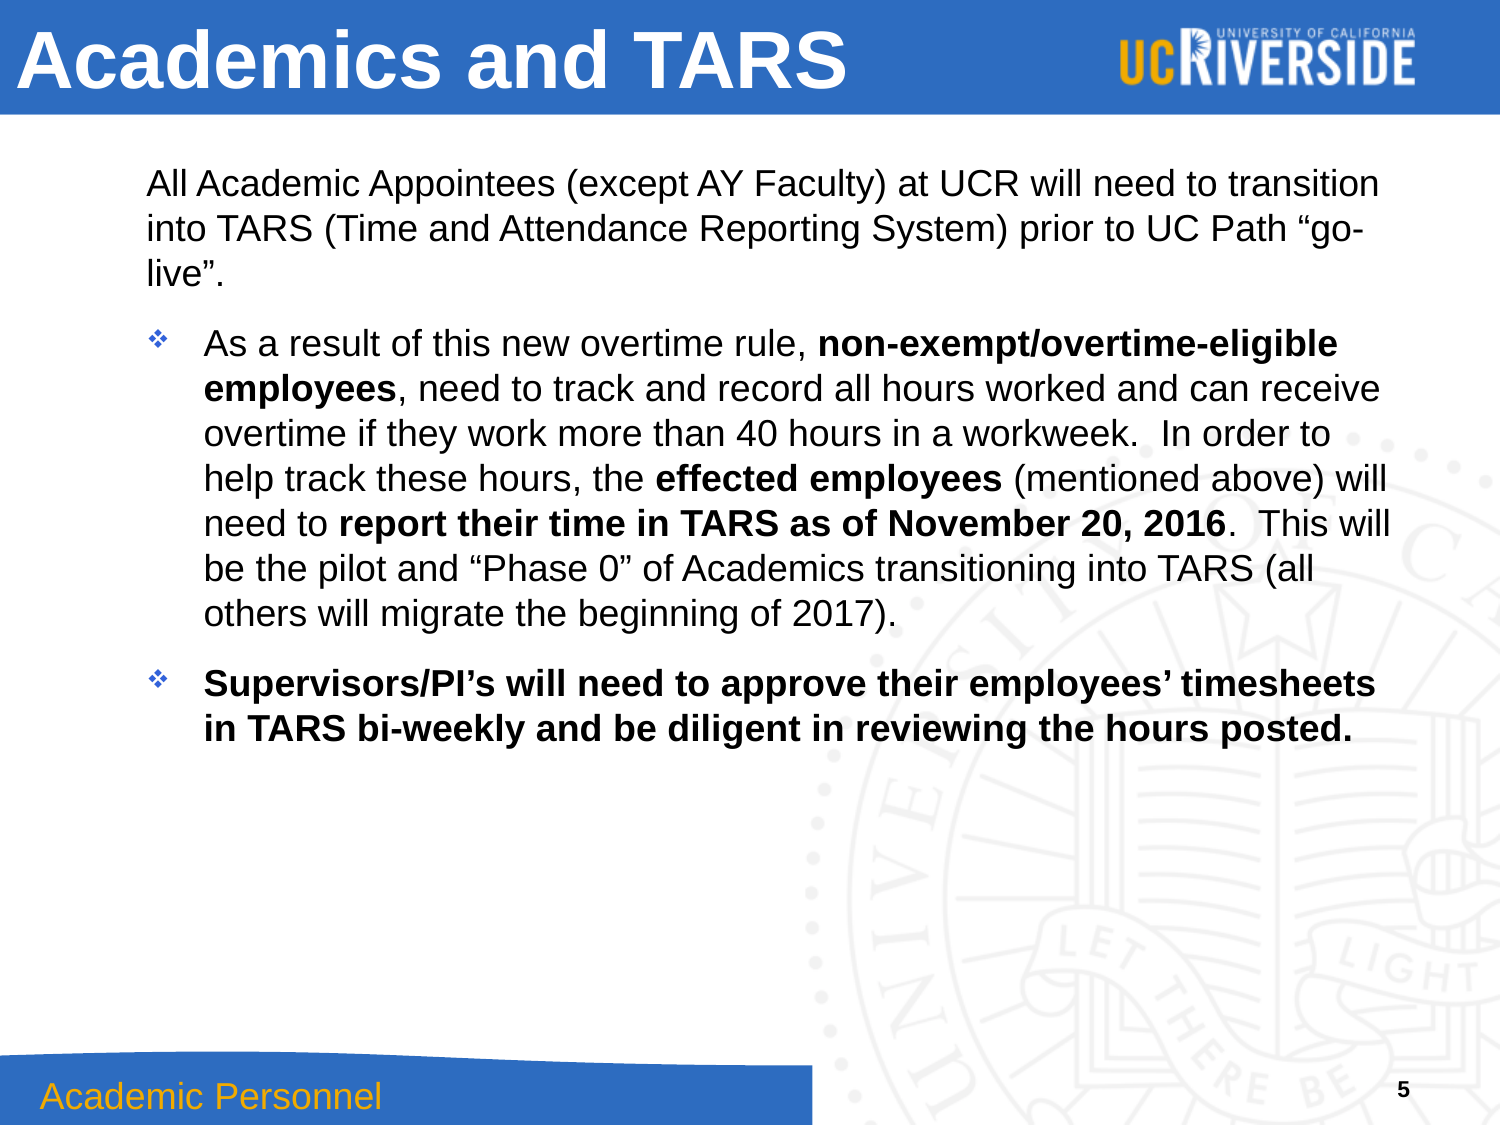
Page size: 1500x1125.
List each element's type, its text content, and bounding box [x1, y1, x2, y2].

slide_number 5 [1074, 1063, 1425, 1114]
list All Academic Appointees (except AY Faculty) at UCR will need to transition into TARS (Time and Attendance Reporting System) prior to UC Path “go-live”. As a result of this new overtime rule, non-exempt/overtime-eligible employees, need to track and record all hours worked and can receive overtime if they work more than 40 hours in a workweek. In order to help track these hours, the effected employees (mentioned above) will need to report their time in TARS as of November 20, 2016. This will be the pilot and “Phase 0” of Academics transitioning into TARS (all others will migrate the beginning of 2017). Supervisors/PI’s will need to approve their employees’ timesheets in TARS bi-weekly and be diligent in reviewing the hours posted. [75, 151, 1425, 1025]
title Academics and TARS [0, 0, 1099, 113]
picture [0, 0, 1500, 1125]
